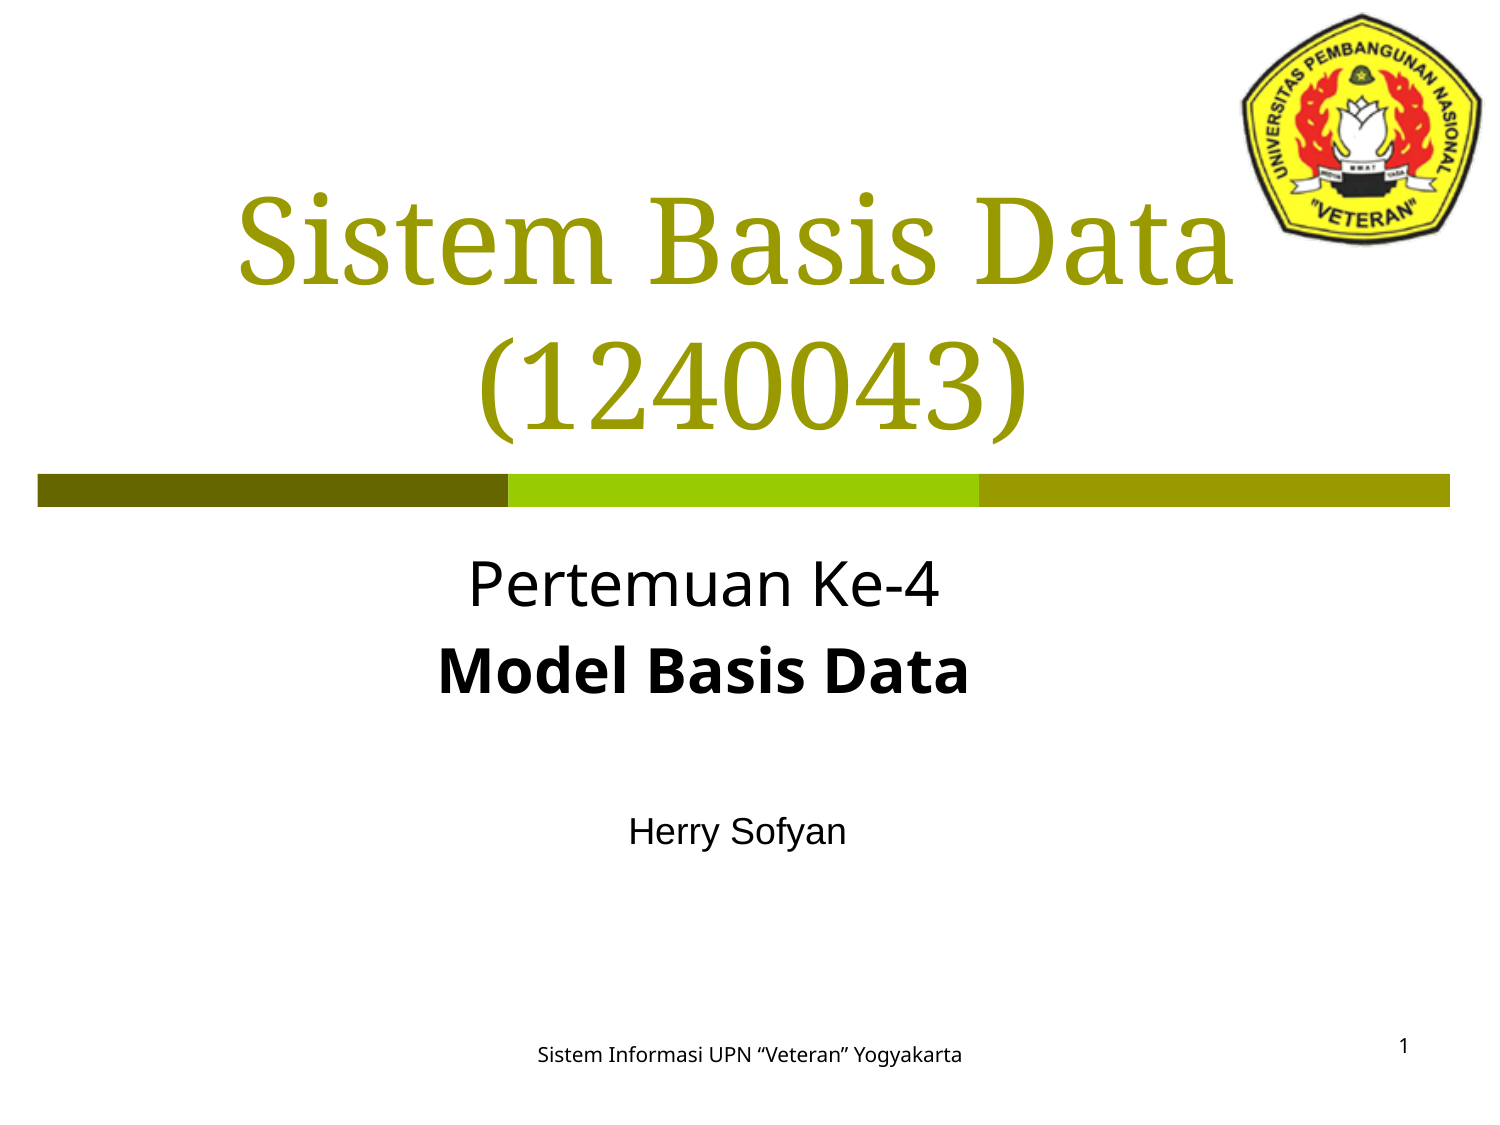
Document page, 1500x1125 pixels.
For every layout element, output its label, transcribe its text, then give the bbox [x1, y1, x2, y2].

title Sistem Basis Data (1240043) [99, 112, 1376, 462]
text_box Herry Sofyan [300, 799, 1175, 860]
picture [1237, 11, 1488, 249]
subtitle Pertemuan Ke-4 Model Basis Data [224, 536, 1184, 744]
slide_number 1 [1074, 1024, 1426, 1101]
